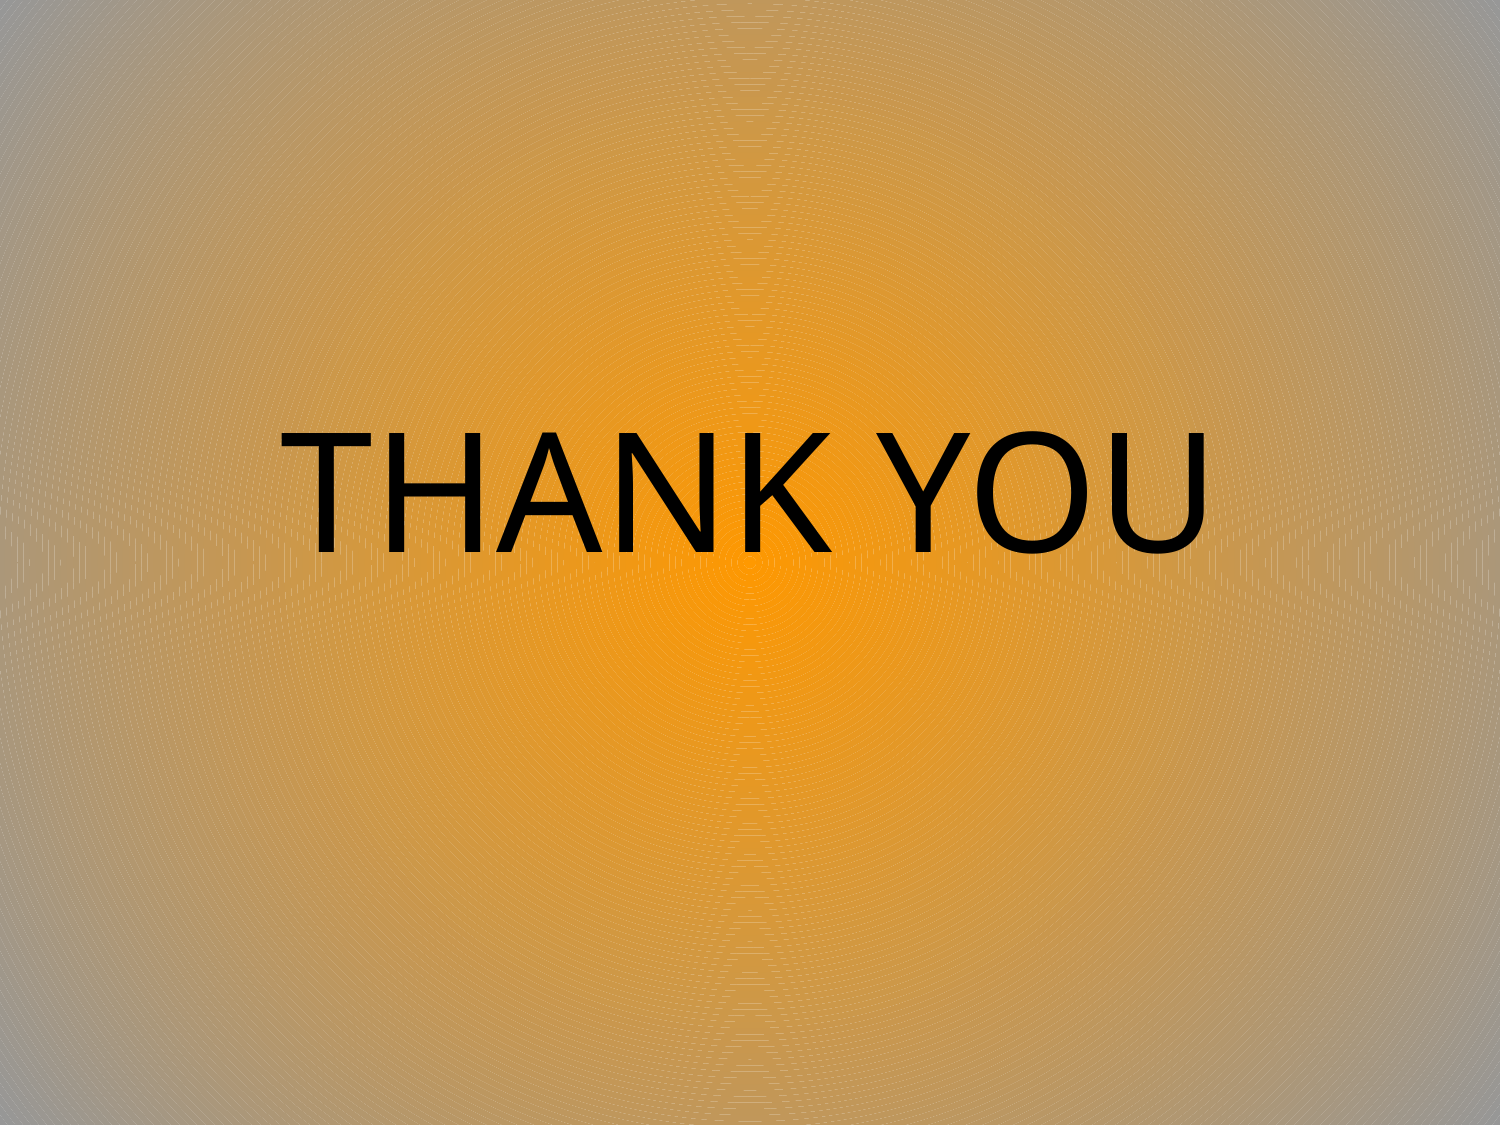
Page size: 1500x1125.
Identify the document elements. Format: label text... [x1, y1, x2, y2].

title THANK YOU [75, 231, 1425, 740]
